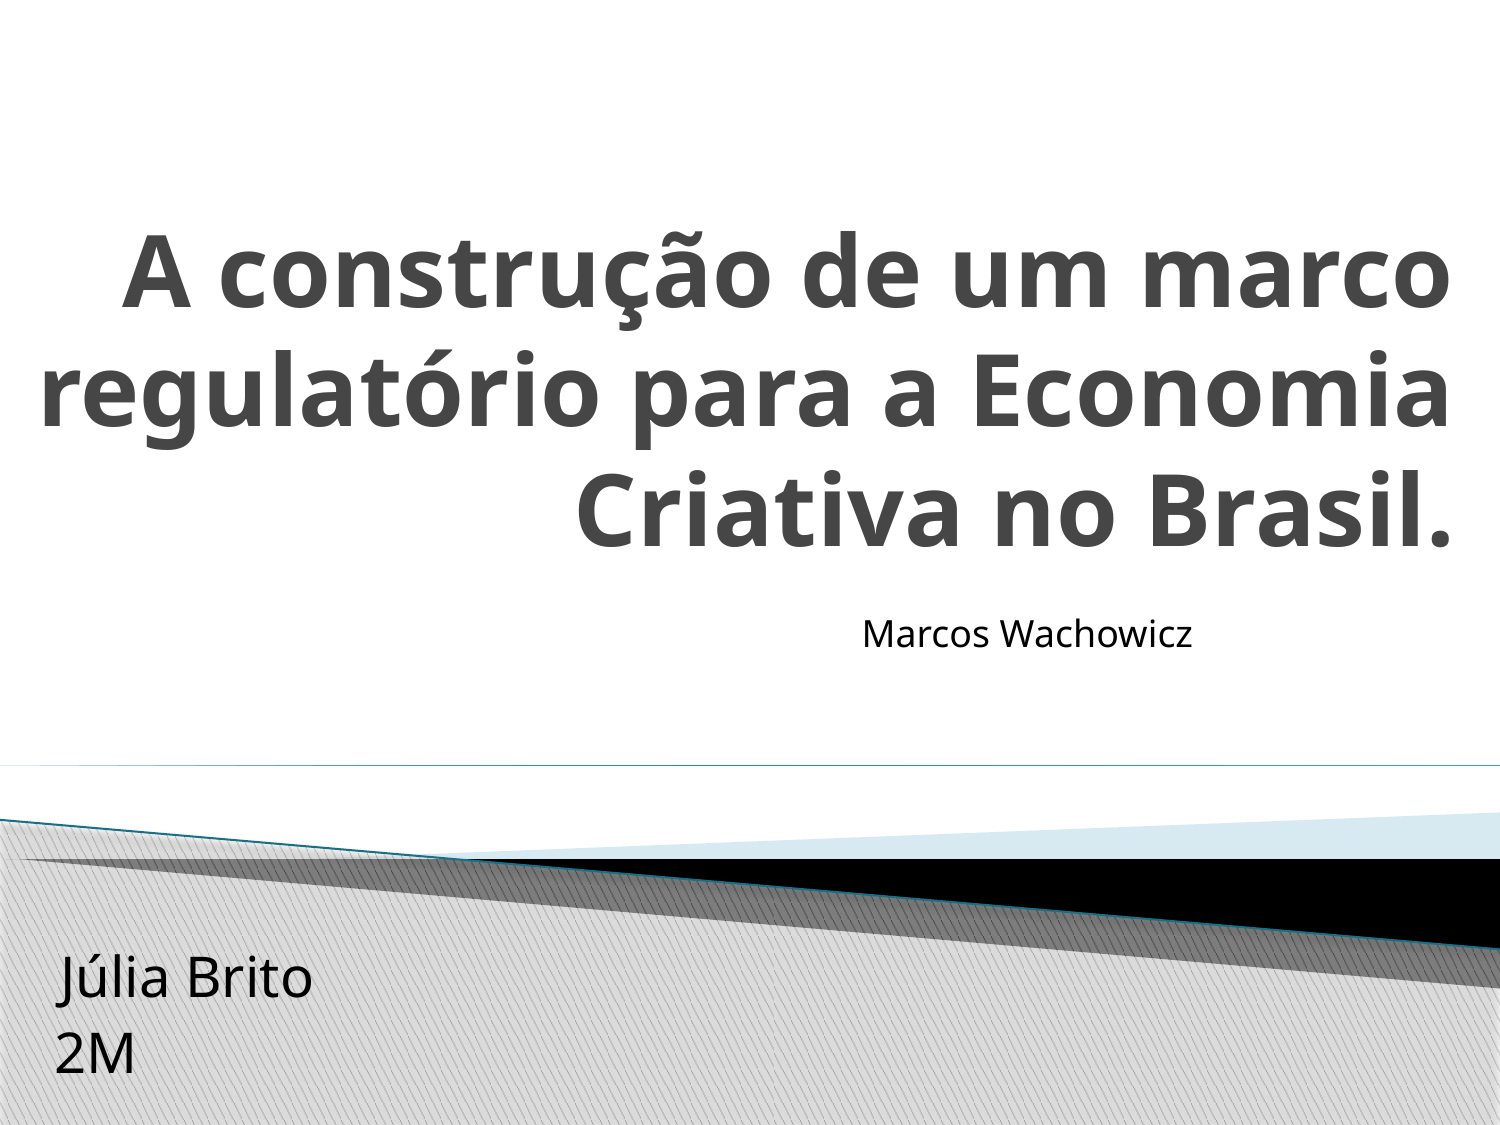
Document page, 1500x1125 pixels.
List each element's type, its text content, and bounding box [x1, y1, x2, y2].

text_box Marcos Wachowicz [738, 603, 1317, 663]
picture [322, 859, 1500, 989]
subtitle Júlia Brito 2M [0, 857, 322, 1125]
title A construção de um marco regulatório para a Economia Criativa no Brasil. [0, 90, 1471, 575]
